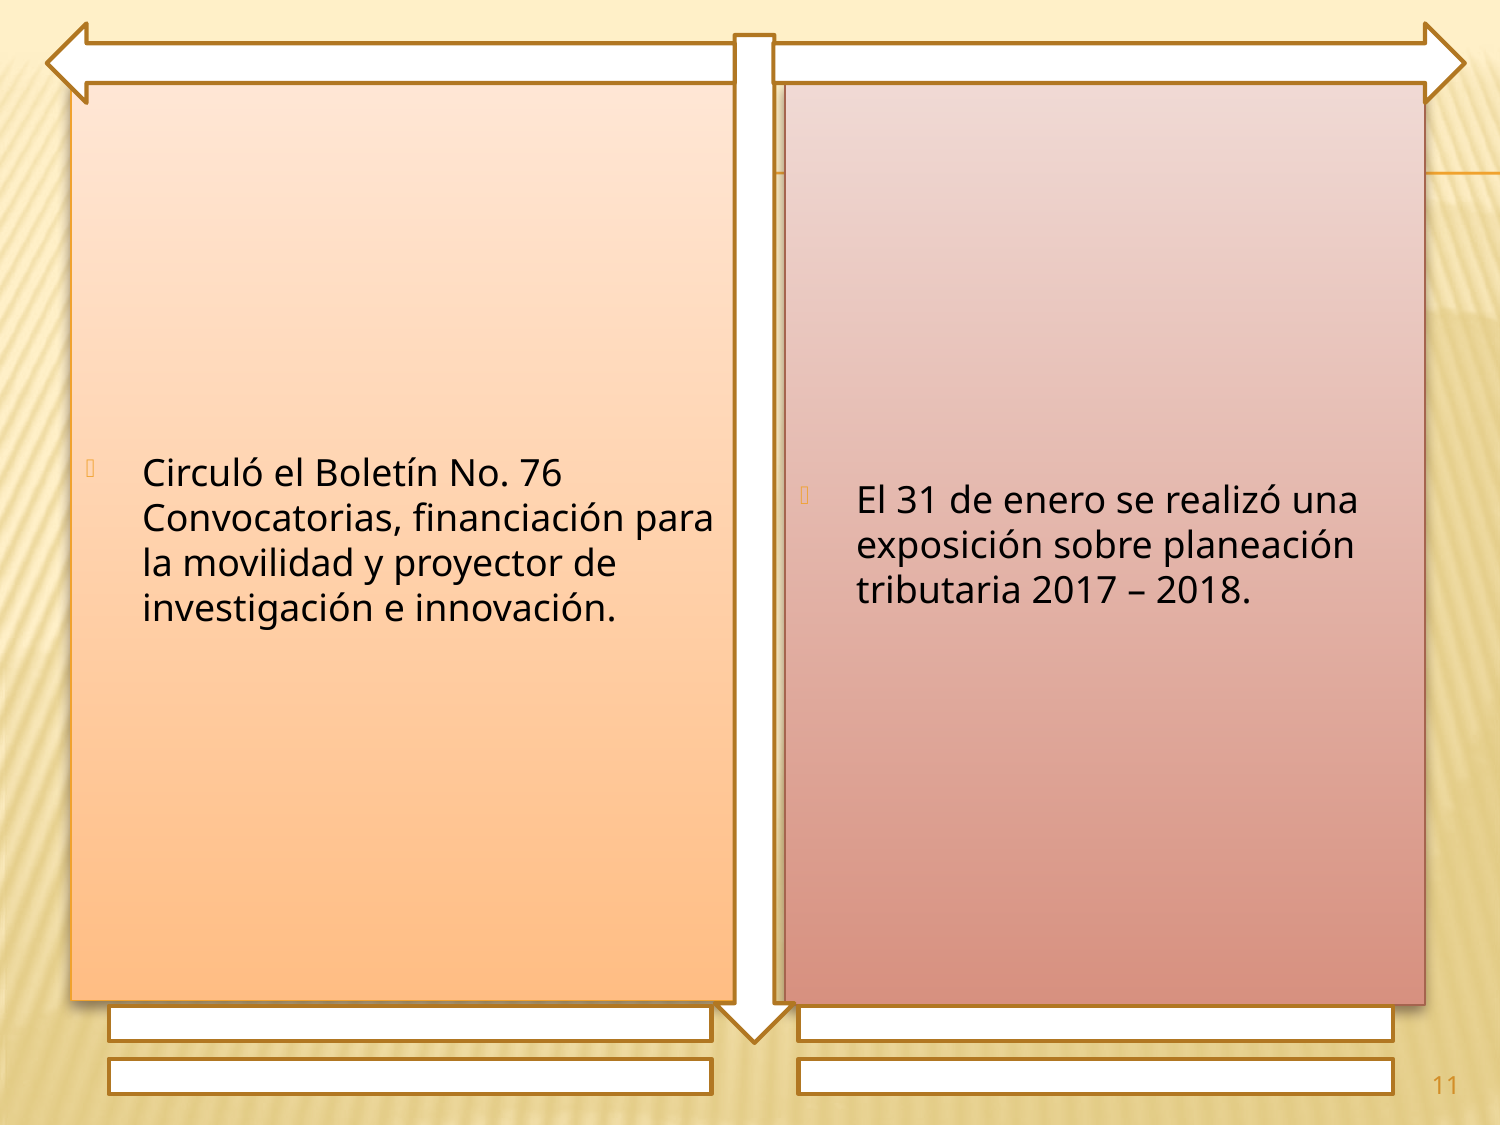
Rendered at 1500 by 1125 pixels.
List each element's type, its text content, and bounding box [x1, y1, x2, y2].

text_box [44, 21, 737, 105]
list El 31 de enero se realizó una exposición sobre planeación tributaria 2017 – 2018. [784, 86, 1426, 1006]
text_box [107, 1004, 714, 1043]
slide_number 11 [1350, 1062, 1475, 1103]
text_box [107, 1057, 714, 1096]
text_box [796, 1057, 1395, 1096]
text_box [712, 32, 797, 1046]
list Circuló el Boletín No. 76 Convocatorias, financiación para la movilidad y proyector de investigación e innovación. [70, 86, 732, 1001]
text_box [771, 21, 1467, 105]
text_box [796, 1004, 1395, 1043]
